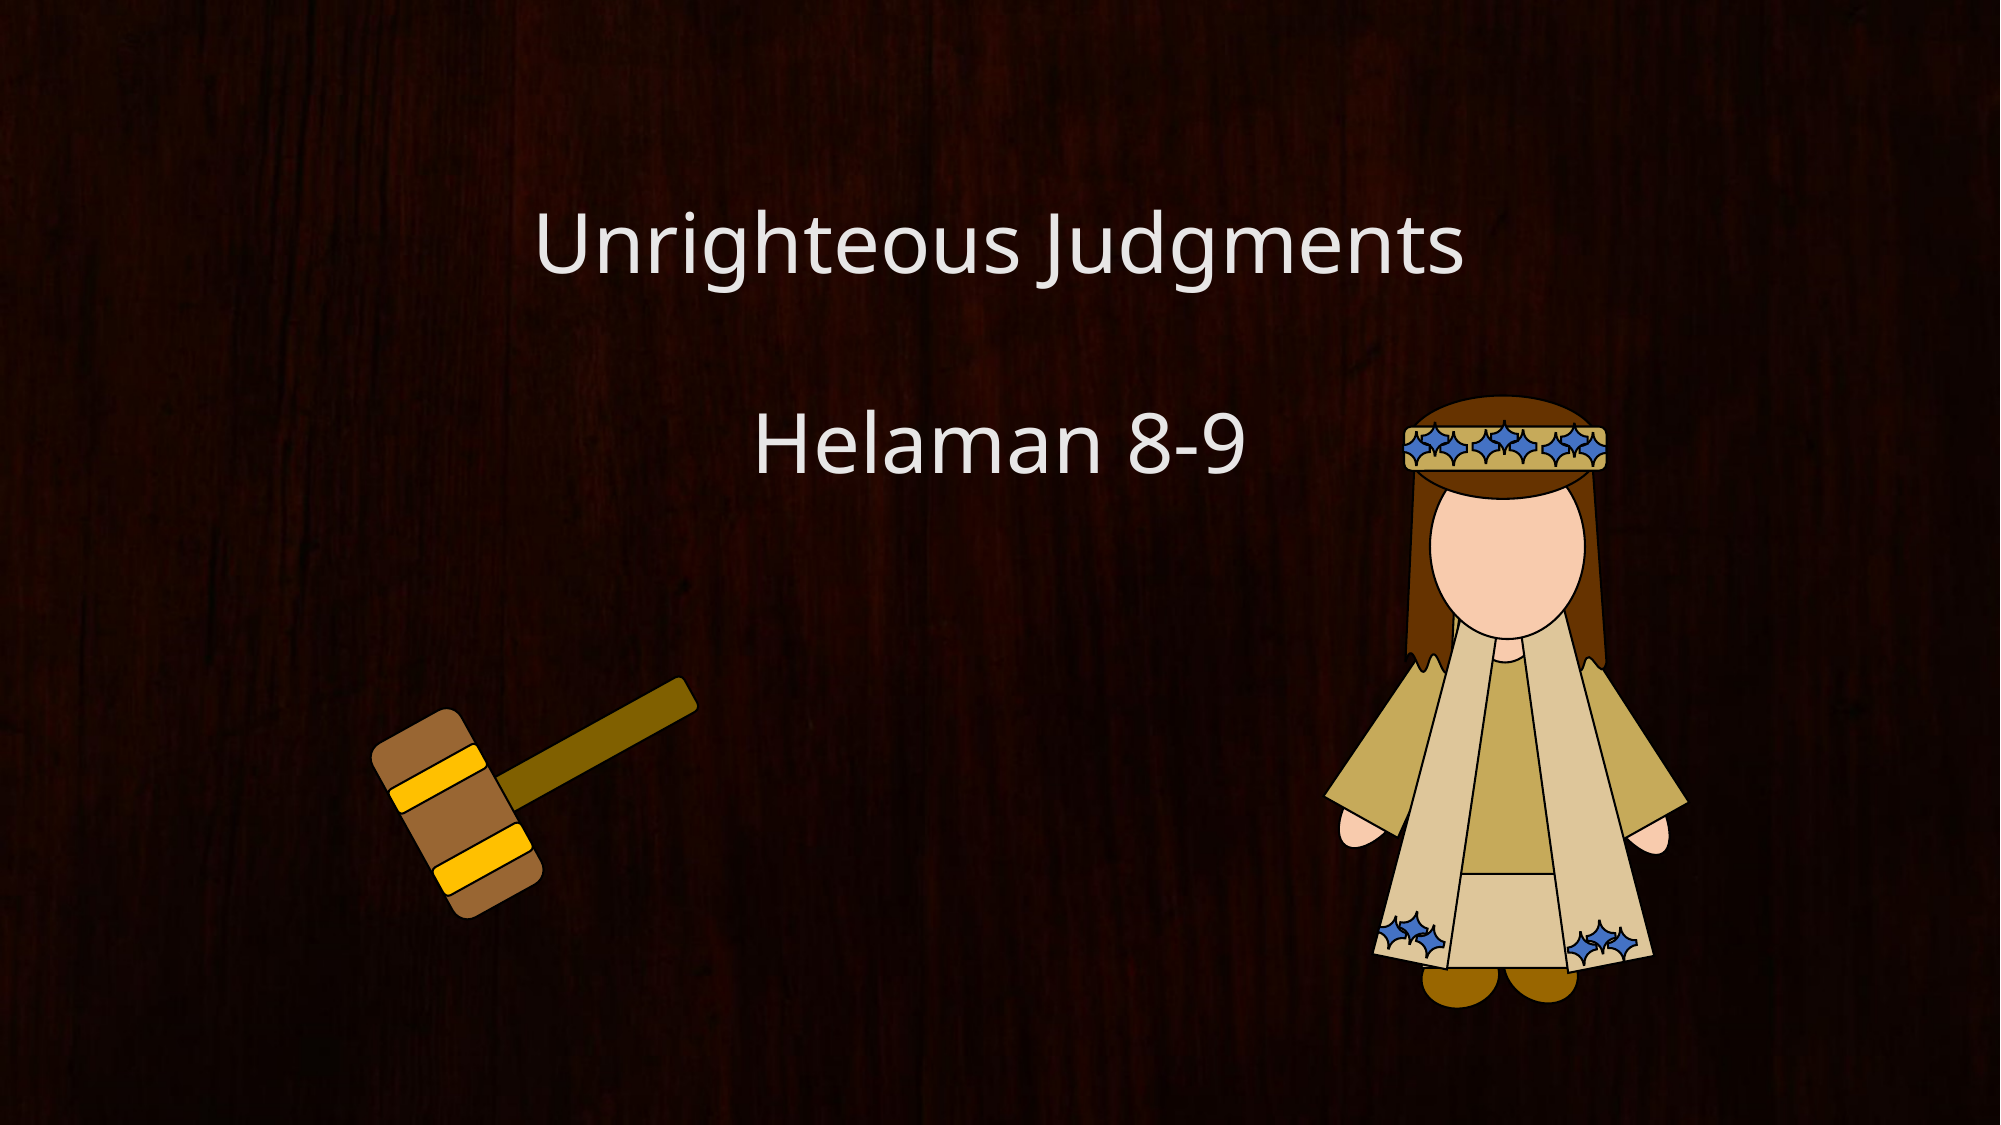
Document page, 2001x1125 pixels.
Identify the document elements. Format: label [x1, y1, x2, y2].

picture [0, 0, 2000, 1125]
text_box [1350, 395, 1655, 1009]
text_box [450, 604, 650, 920]
